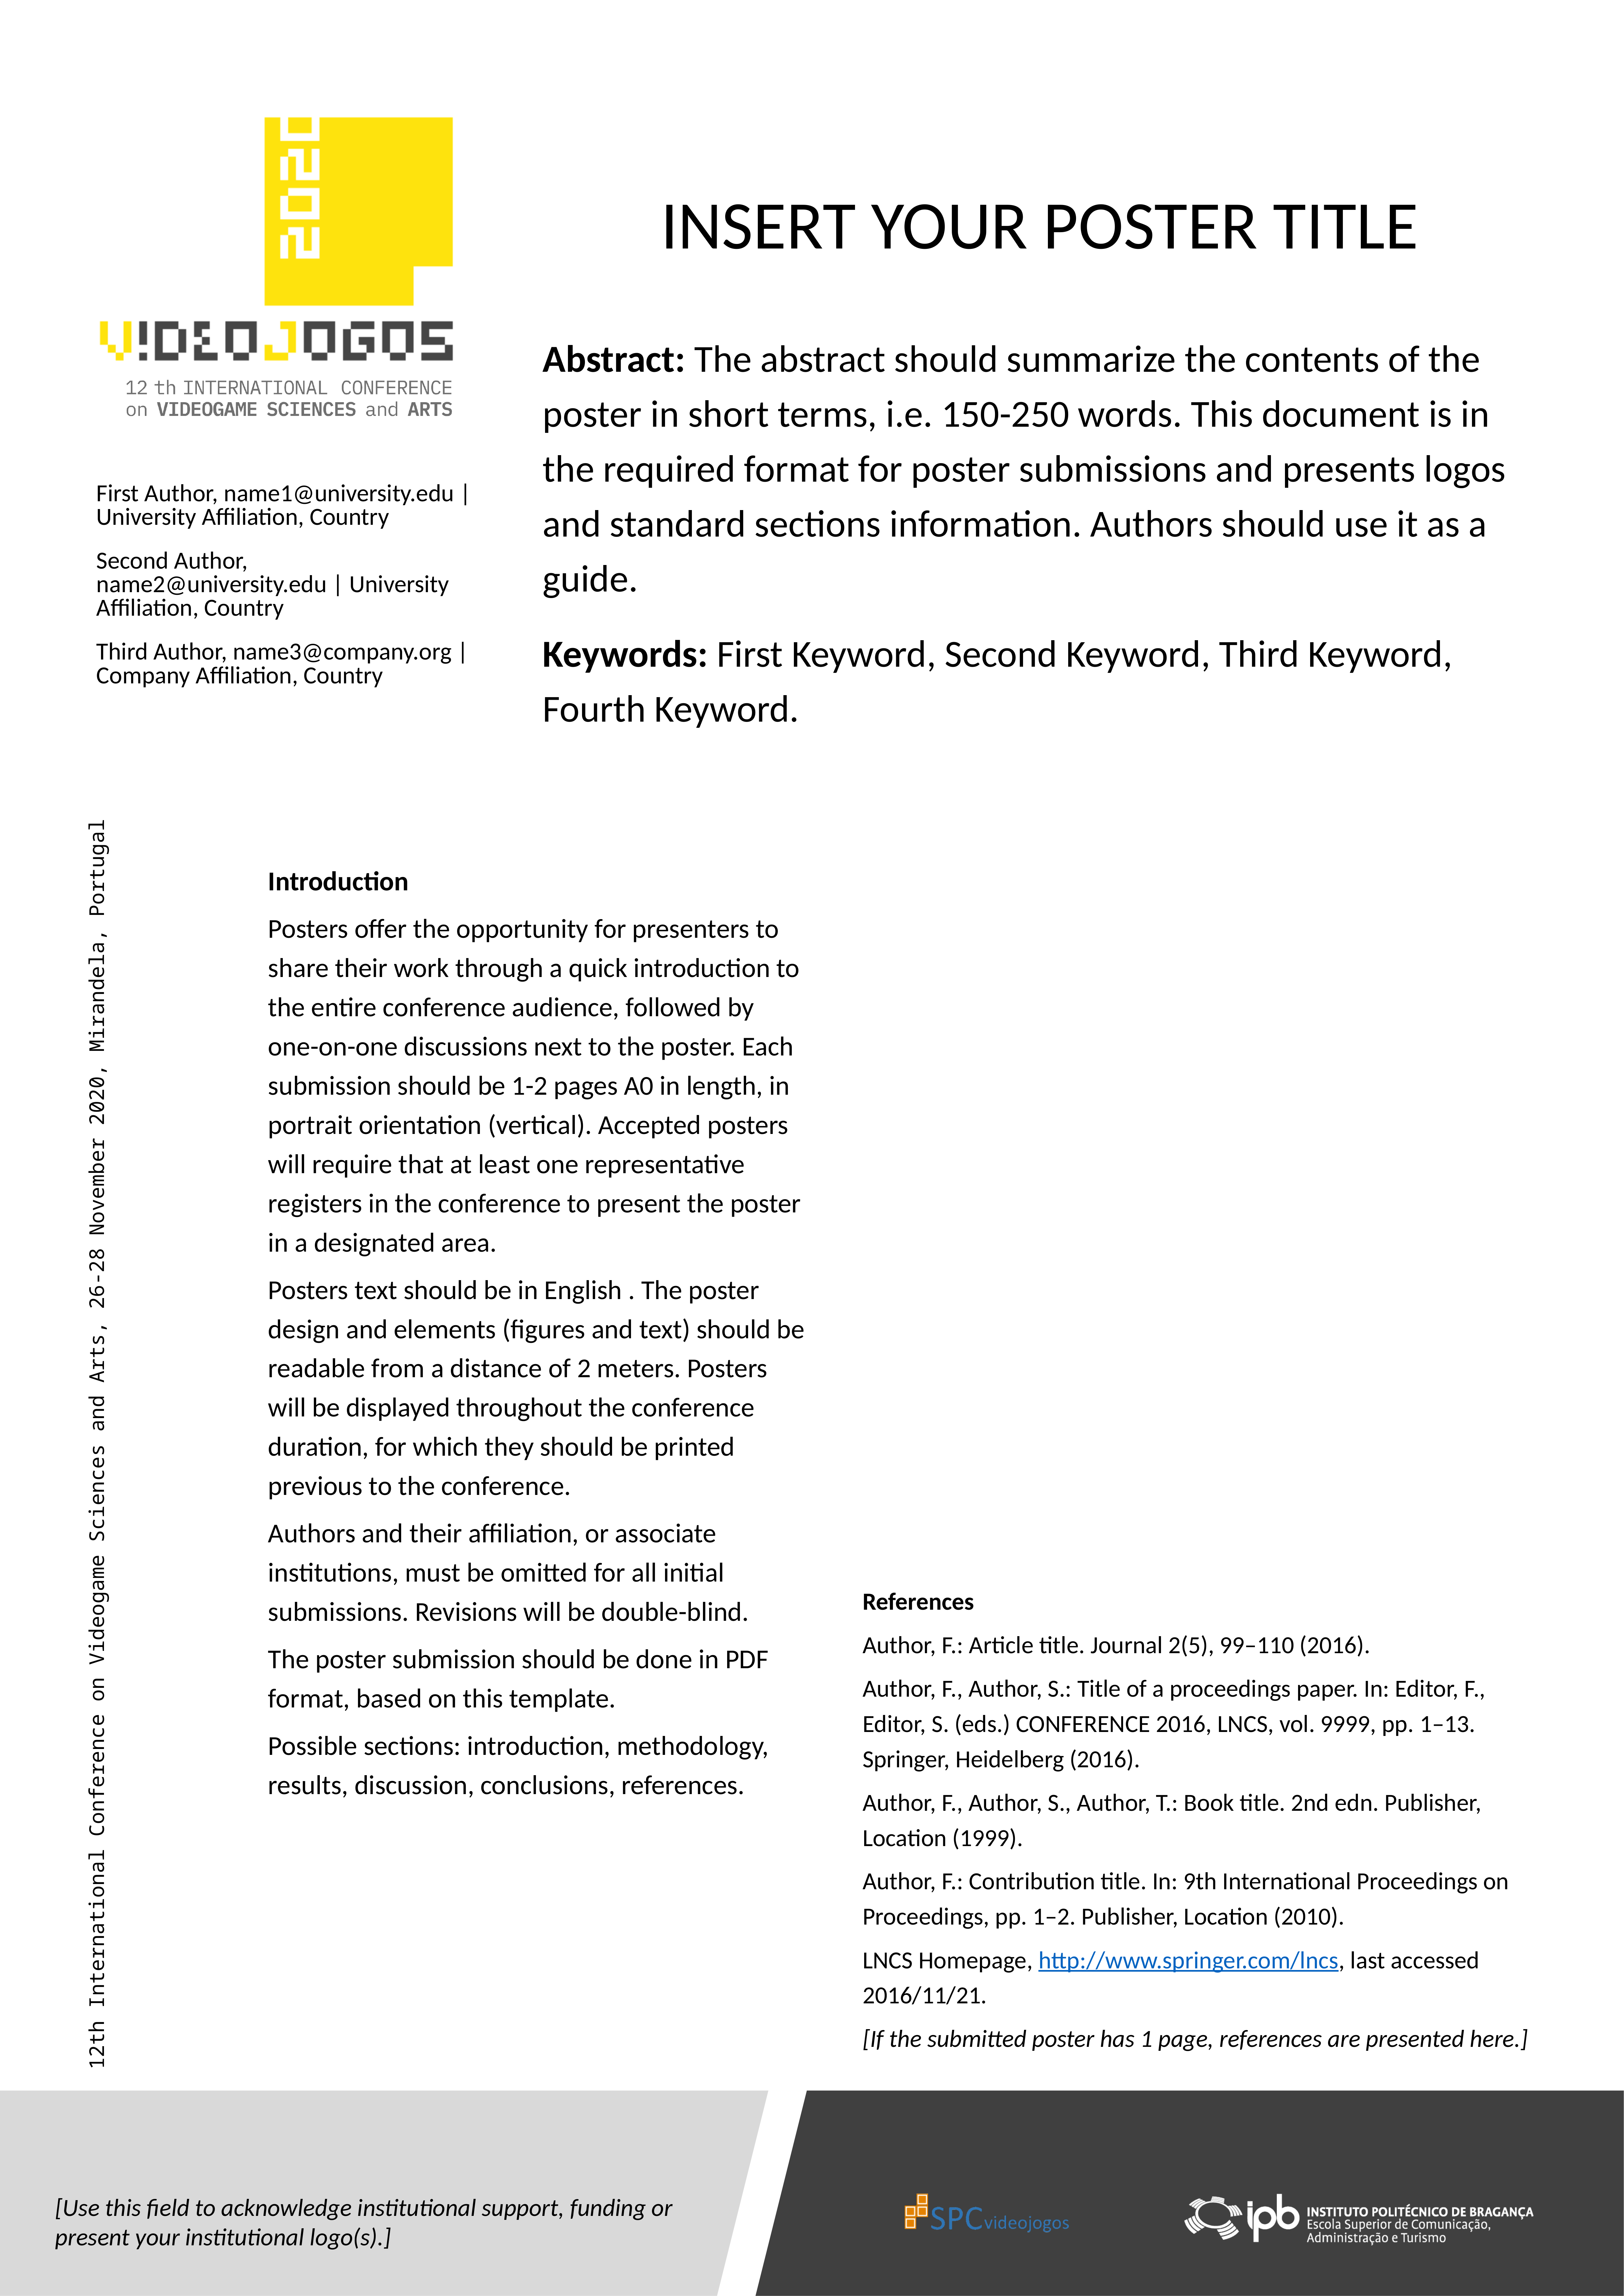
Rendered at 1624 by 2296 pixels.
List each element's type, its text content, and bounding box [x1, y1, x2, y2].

picture [85, 45, 477, 439]
subtitle Abstract: The abstract should summarize the contents of the poster in short terms, i.e. 150-250 words. This document is in the required format for poster submissions and presents logos and standard sections information. Authors should use it as a guide. Keywords: First Keyword, Second Keyword, Third Keyword, Fourth Keyword. [538, 322, 1545, 791]
list First Author, name1@university.edu | University Affiliation, Country Second Author, name2@university.edu | University Affiliation, Country Third Author, name3@company.org | Company Affiliation, Country [91, 480, 477, 791]
list References Author, F.: Article title. Journal 2(5), 99–110 (2016). Author, F., Author, S.: Title of a proceedings paper. In: Editor, F., Editor, S. (eds.) CONFERENCE 2016, LNCS, vol. 9999, pp. 1–13. Springer, Heidelberg (2016). Author, F., Author, S., Author, T.: Book title. 2nd edn. Publisher, Location (1999). Author, F.: Contribution title. In: 9th International Proceedings on Proceedings, pp. 1–2. Publisher, Location (2010). LNCS Homepage, http://www.springer.com/lncs, last accessed 2016/11/21. [If the submitted poster has 1 page, references are presented here.] [858, 1577, 1542, 2070]
picture [905, 2179, 1069, 2247]
picture [1171, 2180, 1548, 2257]
list Introduction Posters offer the opportunity for presenters to share their work through a quick introduction to the entire conference audience, followed by one-on-one discussions next to the poster. Each submission should be 1-2 pages A0 in length, in portrait orientation (vertical). Accepted posters will require that at least one representative registers in the conference to present the poster in a designated area. Posters text should be in English . The poster design and elements (figures and text) should be readable from a distance of 2 meters. Posters will be displayed throughout the conference duration, for which they should be printed previous to the conference. Authors and their affiliation, or associate institutions, must be omitted for all initial submissions. Revisions will be double-blind. The poster submission should be done in PDF format, based on this template. Possible sections: introduction, methodology, results, discussion, conclusions, references. [263, 854, 812, 2070]
title Insert your Poster title [538, 114, 1542, 265]
text_box [Use this field to acknowledge institutional support, funding or present your institutional logo(s).] [50, 2189, 749, 2268]
